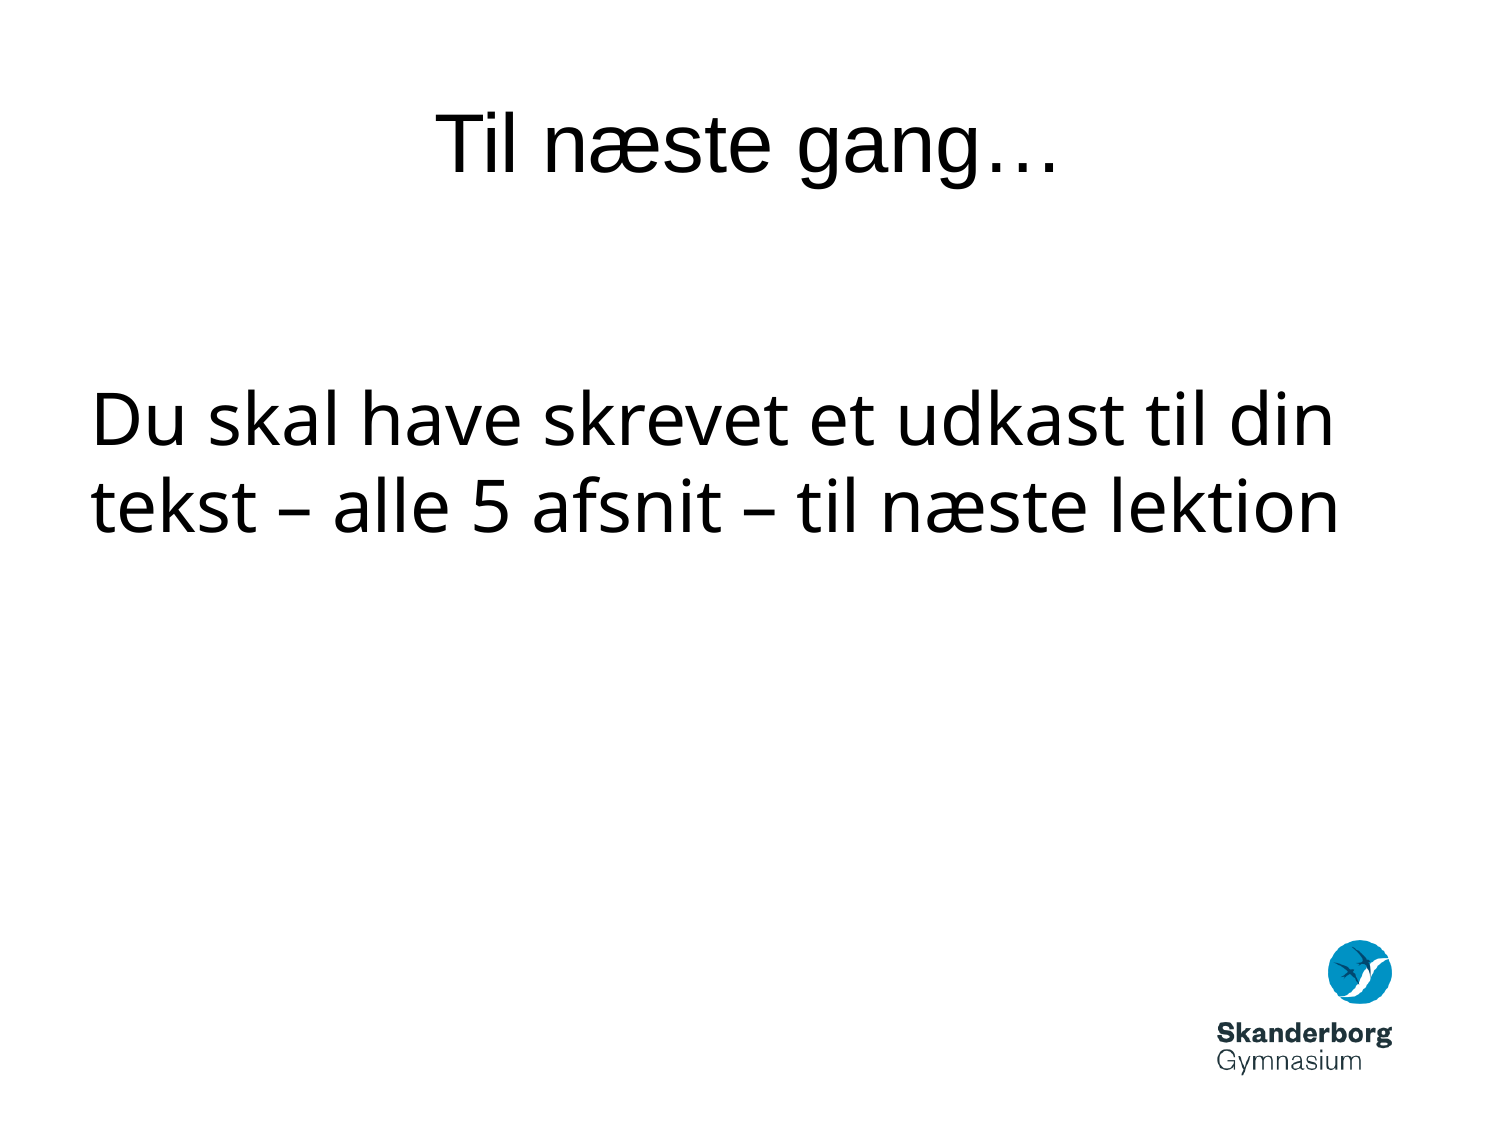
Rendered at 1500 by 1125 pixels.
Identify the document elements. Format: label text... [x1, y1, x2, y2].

list Du skal have skrevet et udkast til din tekst – alle 5 afsnit – til næste lektion [75, 262, 1425, 1005]
picture [1186, 928, 1440, 1091]
title Til næste gang… [75, 45, 1425, 233]
